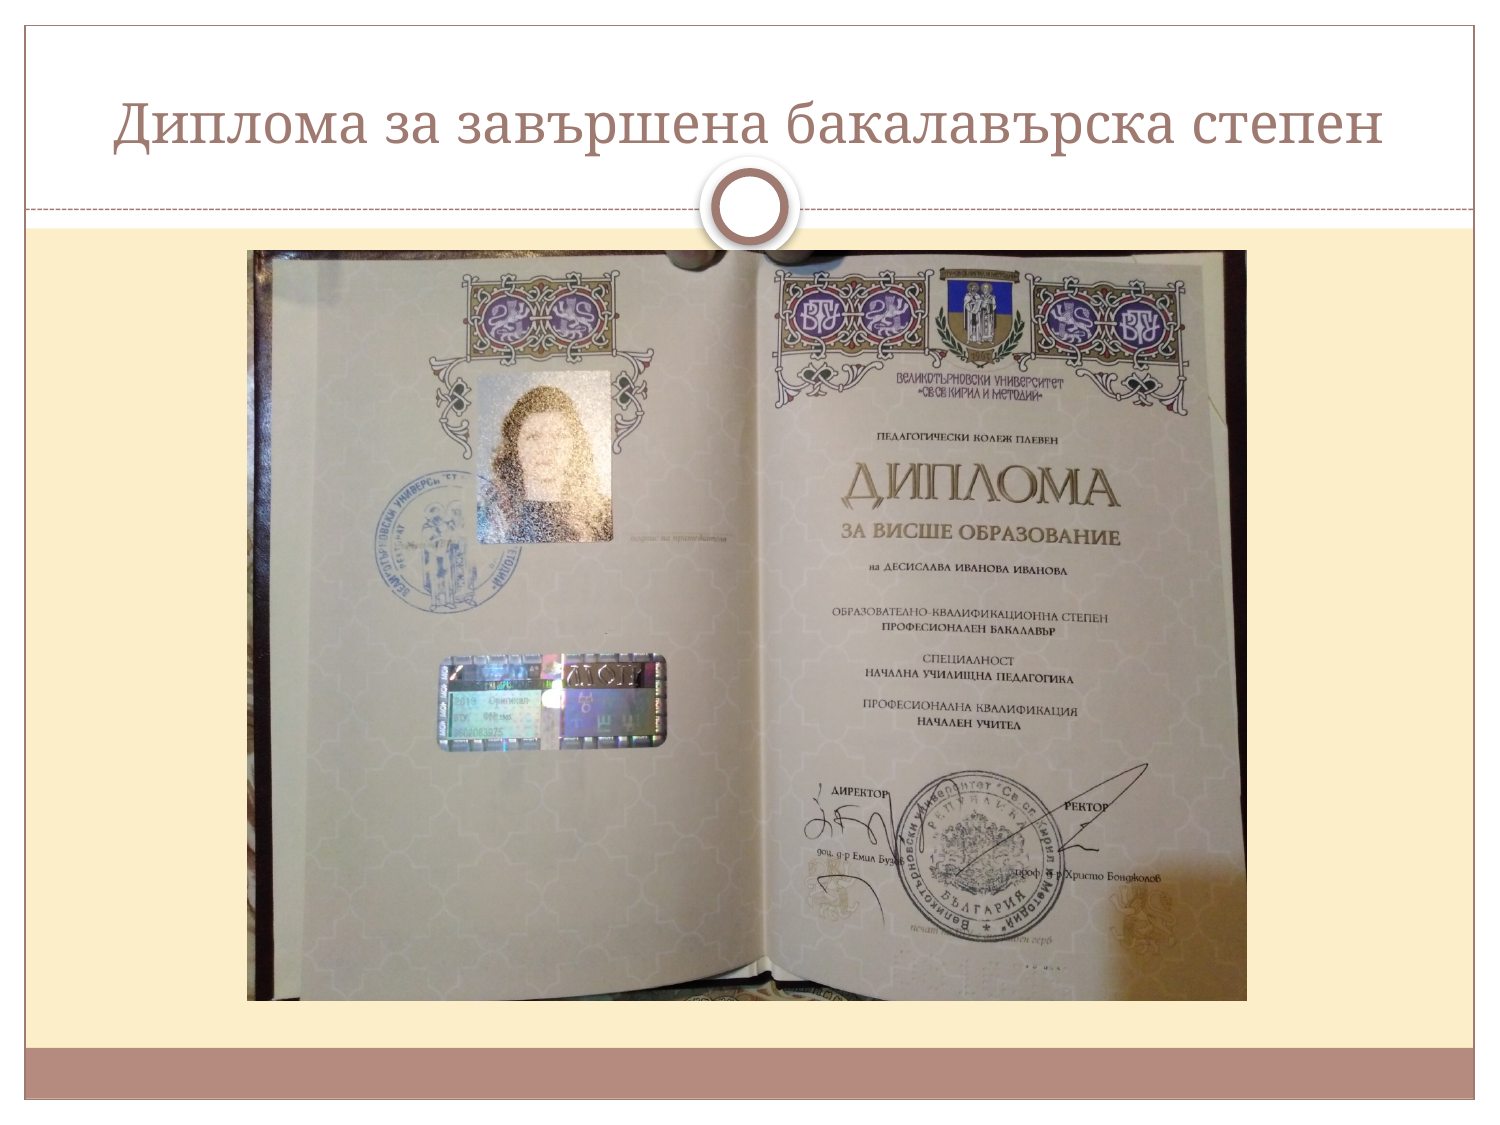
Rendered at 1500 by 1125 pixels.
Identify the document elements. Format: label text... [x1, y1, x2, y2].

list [246, 250, 1248, 1001]
title Диплома за завършена бакалавърска степен [49, 37, 1450, 162]
